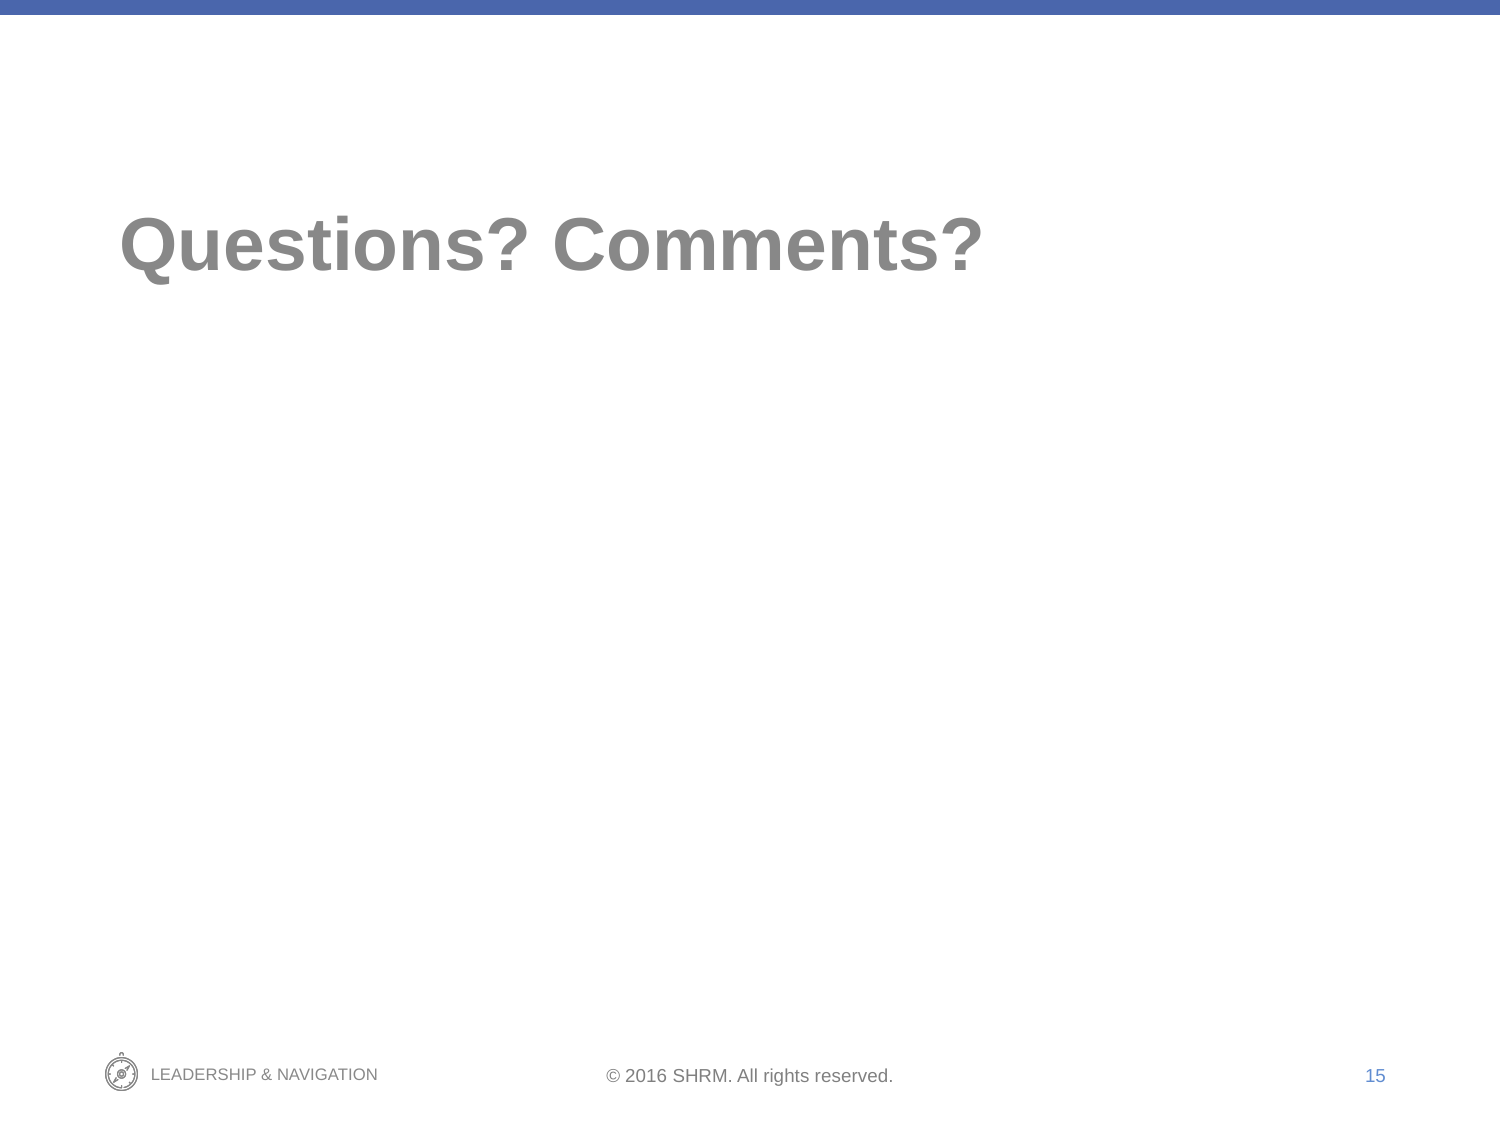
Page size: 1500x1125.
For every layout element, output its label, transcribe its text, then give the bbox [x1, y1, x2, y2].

slide_number 15 [1206, 1056, 1402, 1095]
title Questions? Comments? [105, 104, 1403, 293]
picture [105, 1052, 138, 1091]
